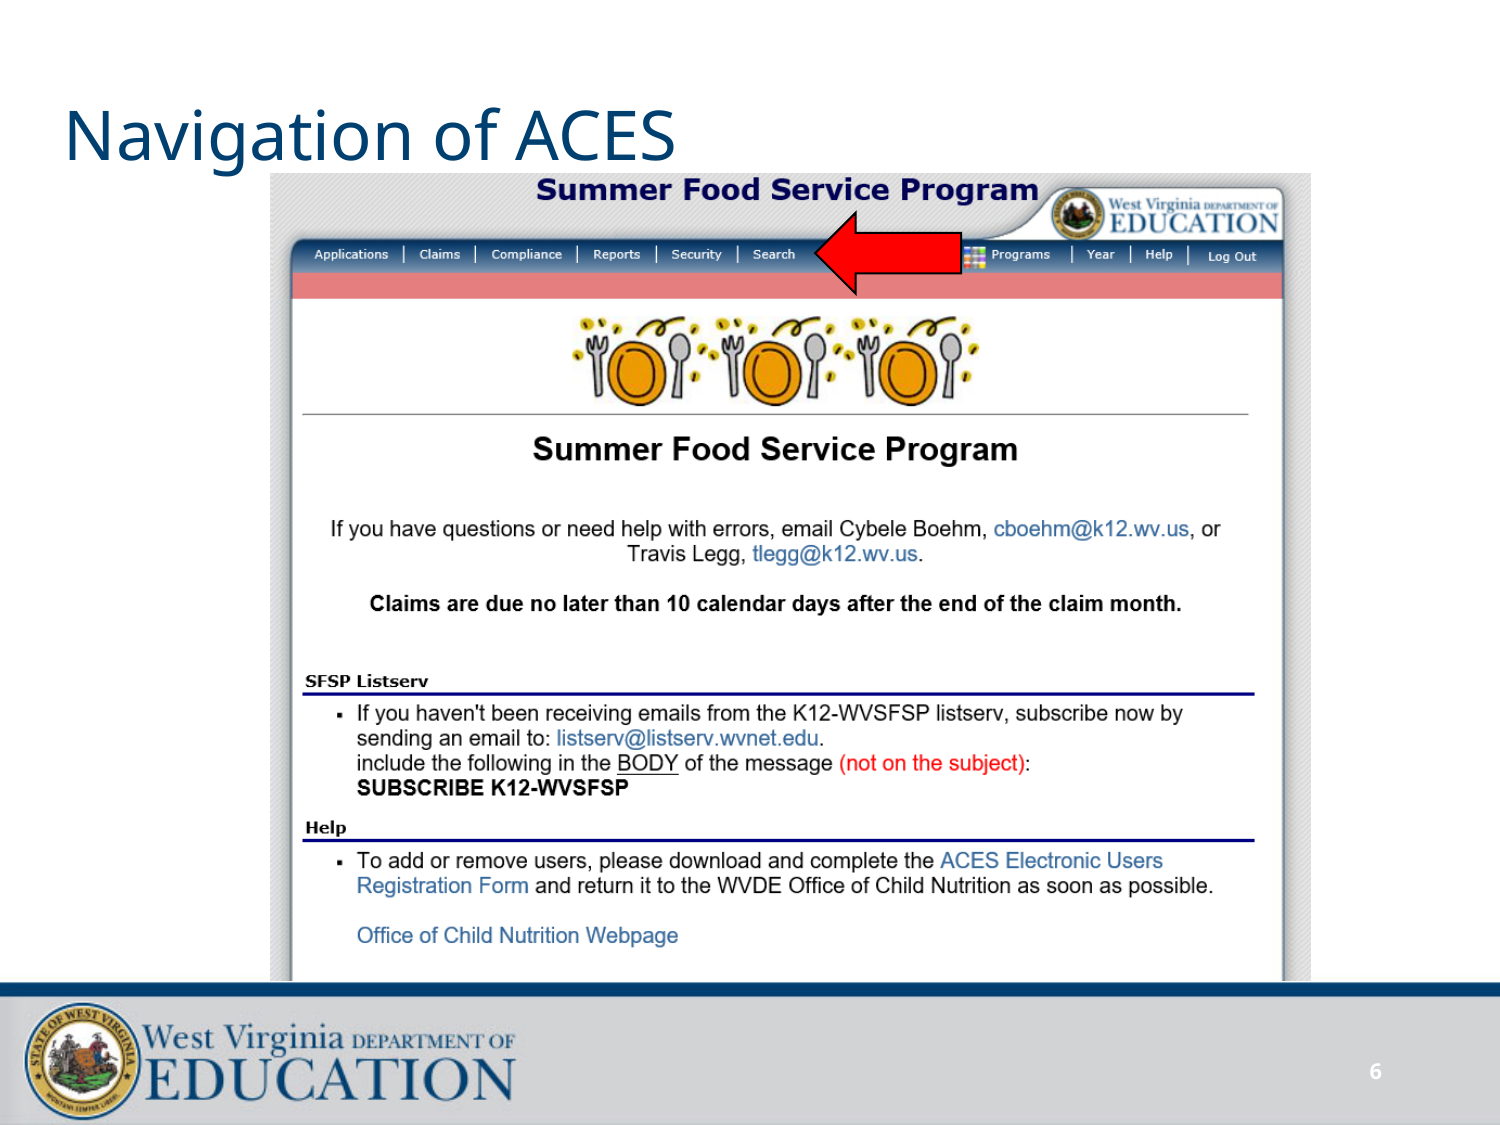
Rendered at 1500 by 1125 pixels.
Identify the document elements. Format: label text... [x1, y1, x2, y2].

title Navigation of ACES [49, 23, 1448, 254]
slide_number 6 [1303, 1042, 1448, 1103]
picture [0, 0, 1500, 1125]
